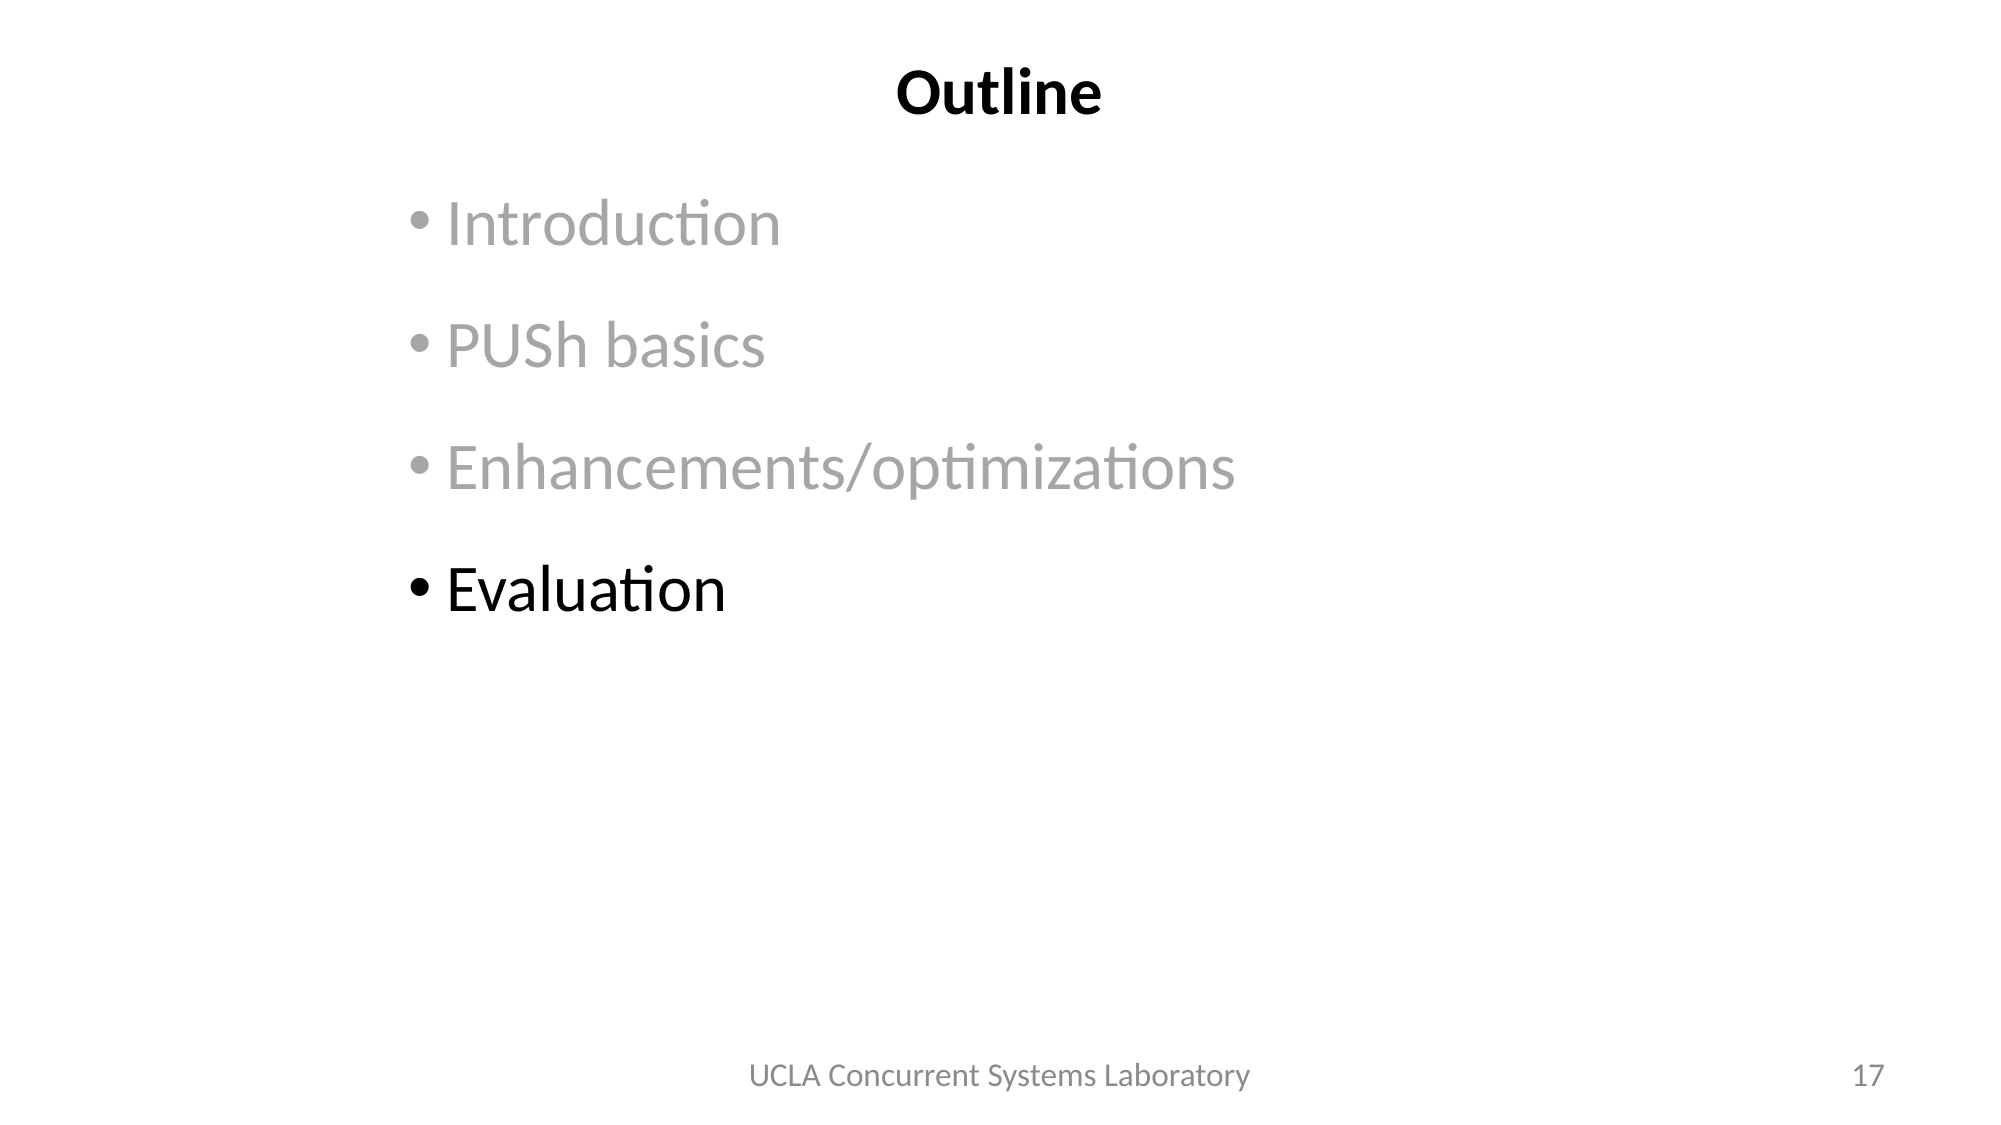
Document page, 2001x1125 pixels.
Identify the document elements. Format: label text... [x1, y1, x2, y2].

footer UCLA Concurrent Systems Laboratory [683, 1042, 1317, 1103]
text_box Introduction PUSh basics Enhancements/optimizations Evaluation [394, 180, 1826, 1043]
title Outline [0, 0, 2000, 176]
slide_number 17 [1433, 1042, 1900, 1103]
